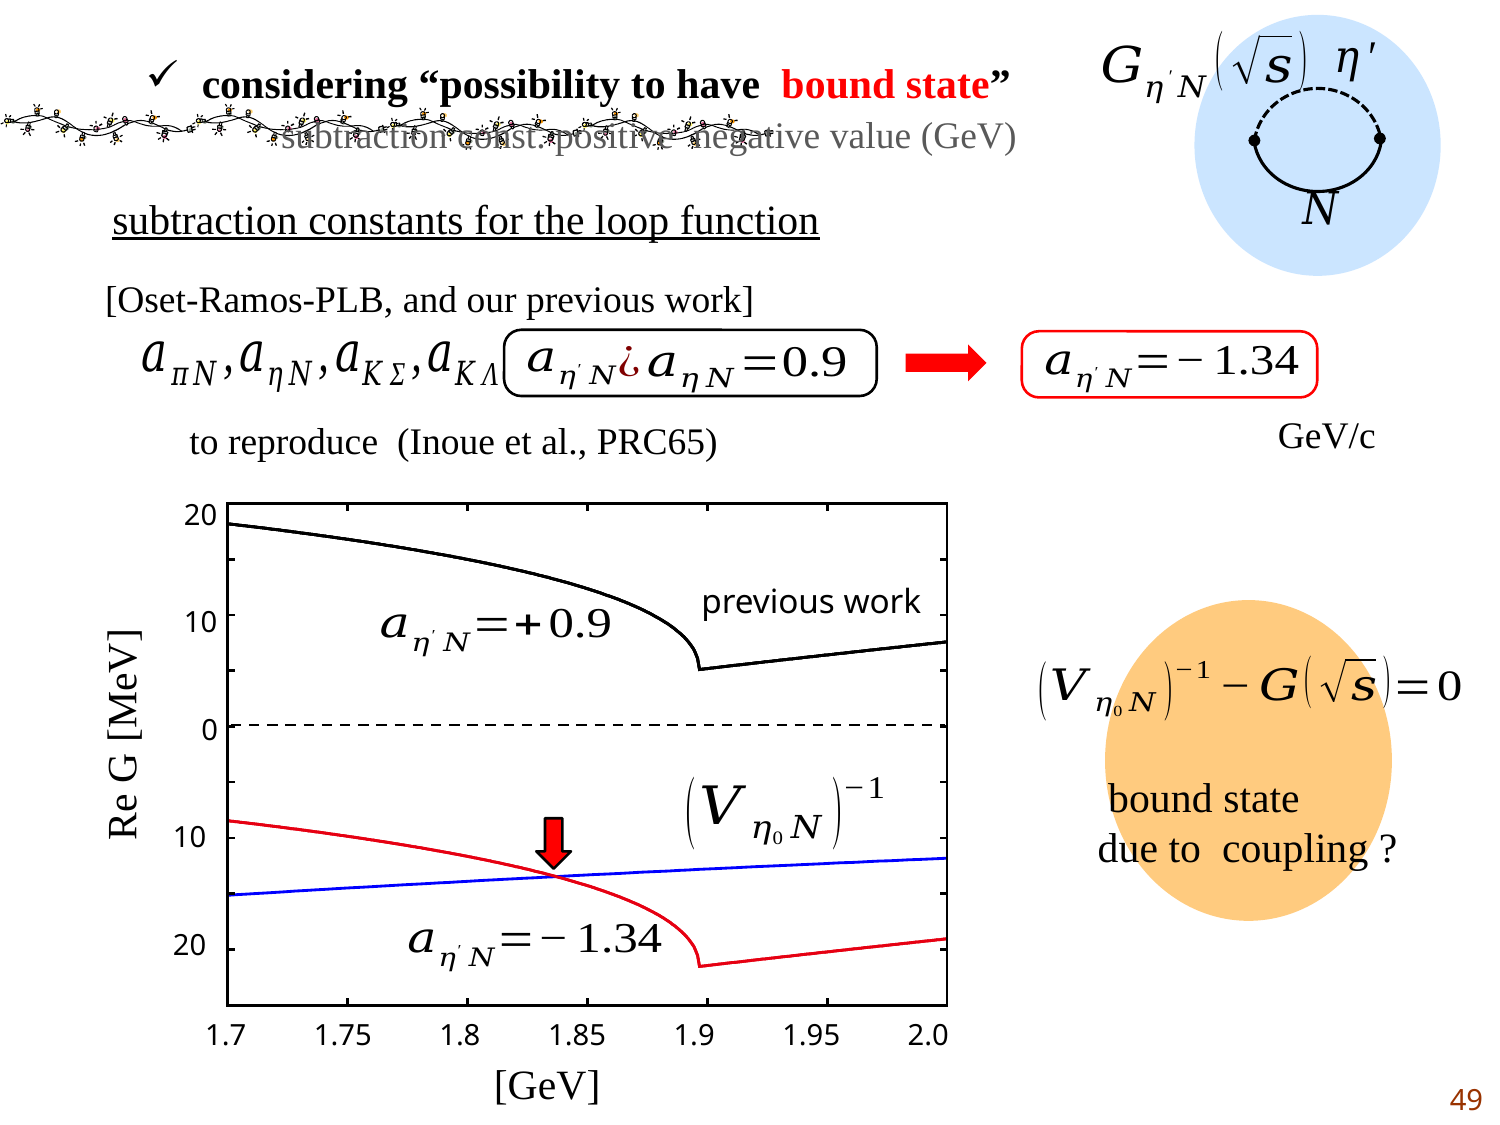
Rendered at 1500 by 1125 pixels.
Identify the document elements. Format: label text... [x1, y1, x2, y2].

slide_number 49 [1148, 1074, 1499, 1125]
text_box [1194, 14, 1441, 276]
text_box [1036, 599, 1463, 922]
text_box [87, 488, 968, 1117]
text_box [1253, 76, 1383, 211]
text_box subtraction constants for the loop function [97, 185, 836, 251]
text_box [Oset-Ramos-PLB, and our previous work] [90, 267, 770, 328]
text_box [905, 330, 1438, 465]
text_box [504, 329, 877, 397]
